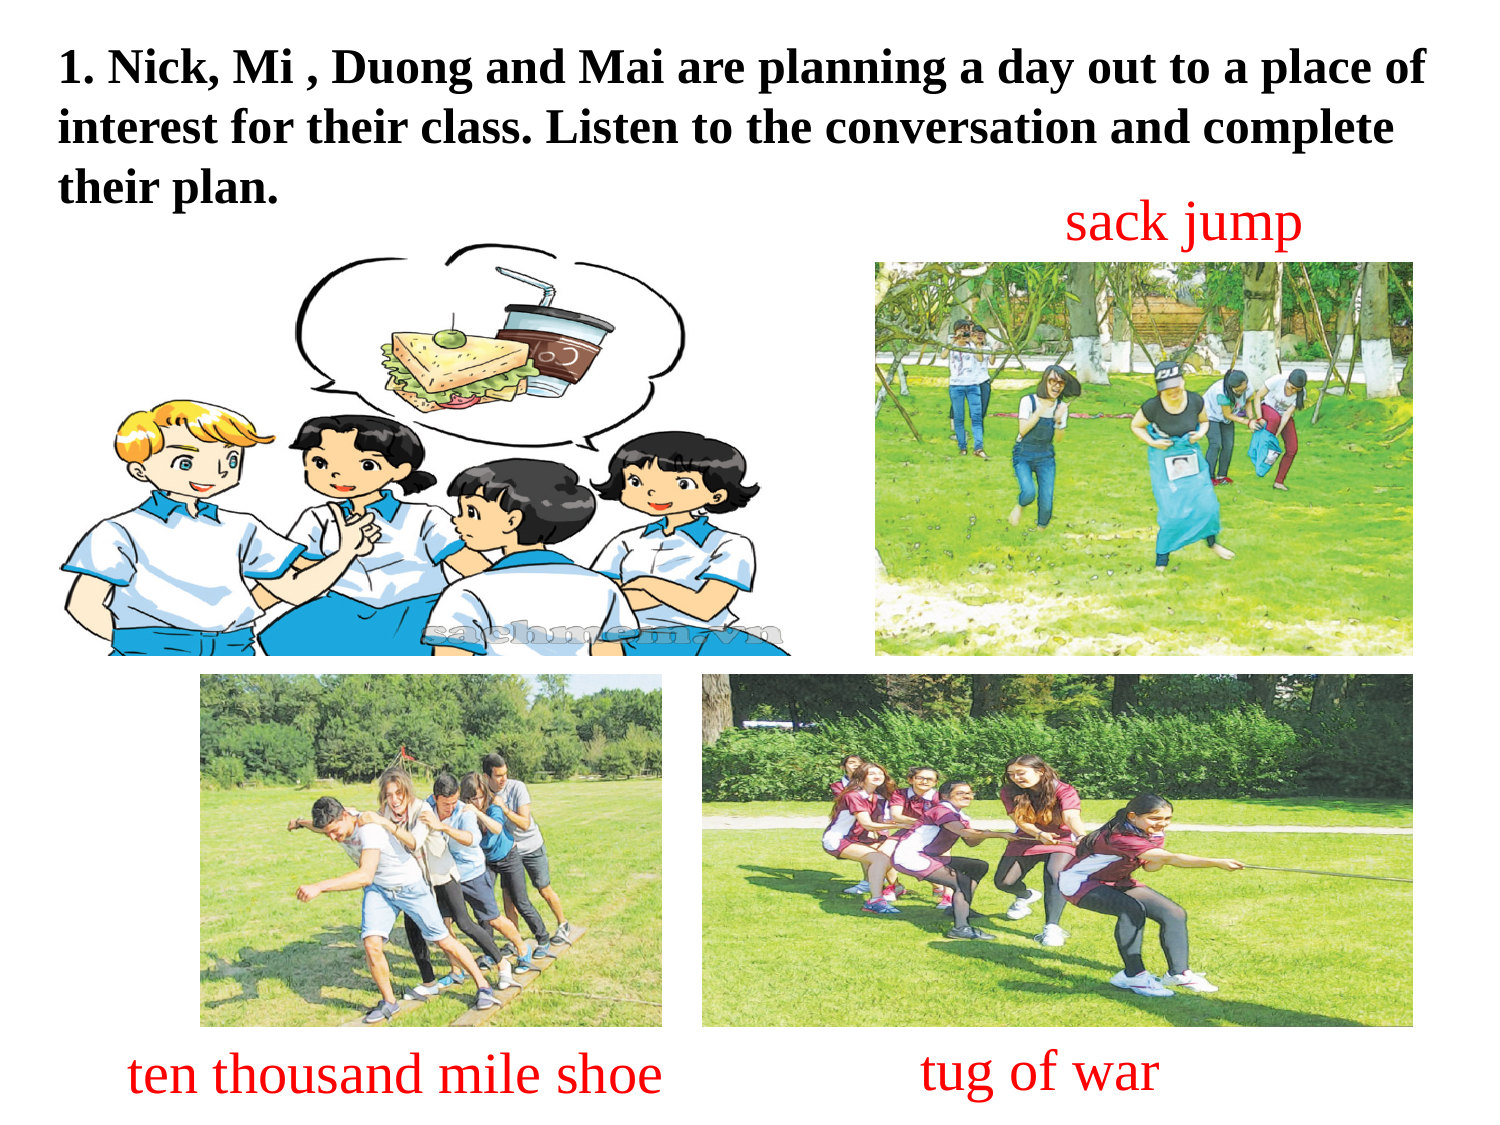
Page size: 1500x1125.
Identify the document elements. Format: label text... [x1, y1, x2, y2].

picture [702, 674, 1413, 1027]
picture [42, 217, 808, 656]
text_box sack jump [1051, 174, 1319, 260]
picture [199, 674, 662, 1027]
text_box ten thousand mile shoe [112, 1027, 679, 1113]
text_box tug of war [905, 1036, 1176, 1110]
picture [874, 262, 1413, 656]
text_box 1. Nick, Mi , Duong and Mai are planning a day out to a place of interest for their class. Listen to the conversation and complete their plan. [42, 25, 1458, 221]
